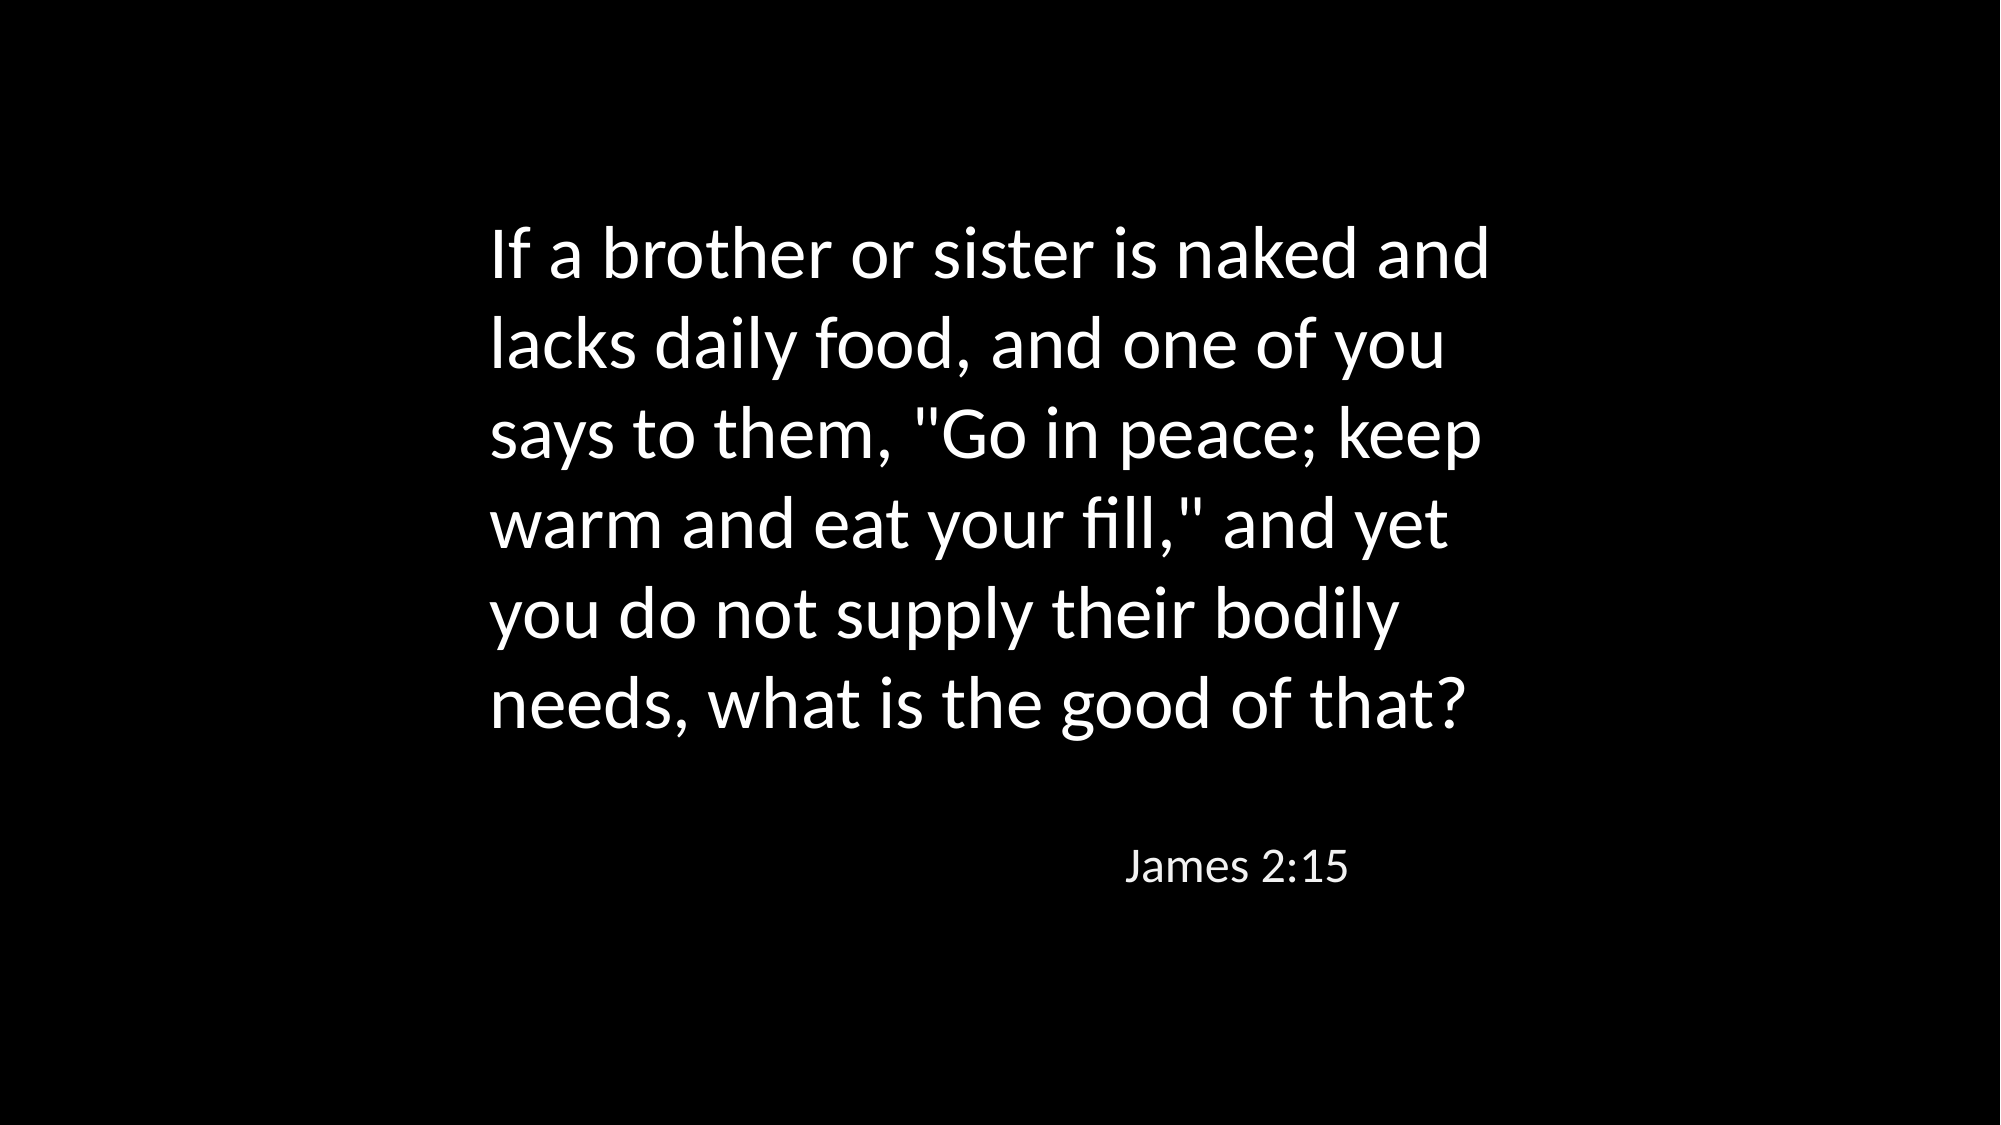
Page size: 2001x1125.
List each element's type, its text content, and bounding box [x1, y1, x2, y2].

text_box If a brother or sister is naked and lacks daily food, and one of you says to them, "Go in peace; keep warm and eat your fill," and yet you do not supply their bodily needs, what is the good of that? [474, 195, 1575, 751]
text_box James 2:15 [962, 824, 1513, 900]
